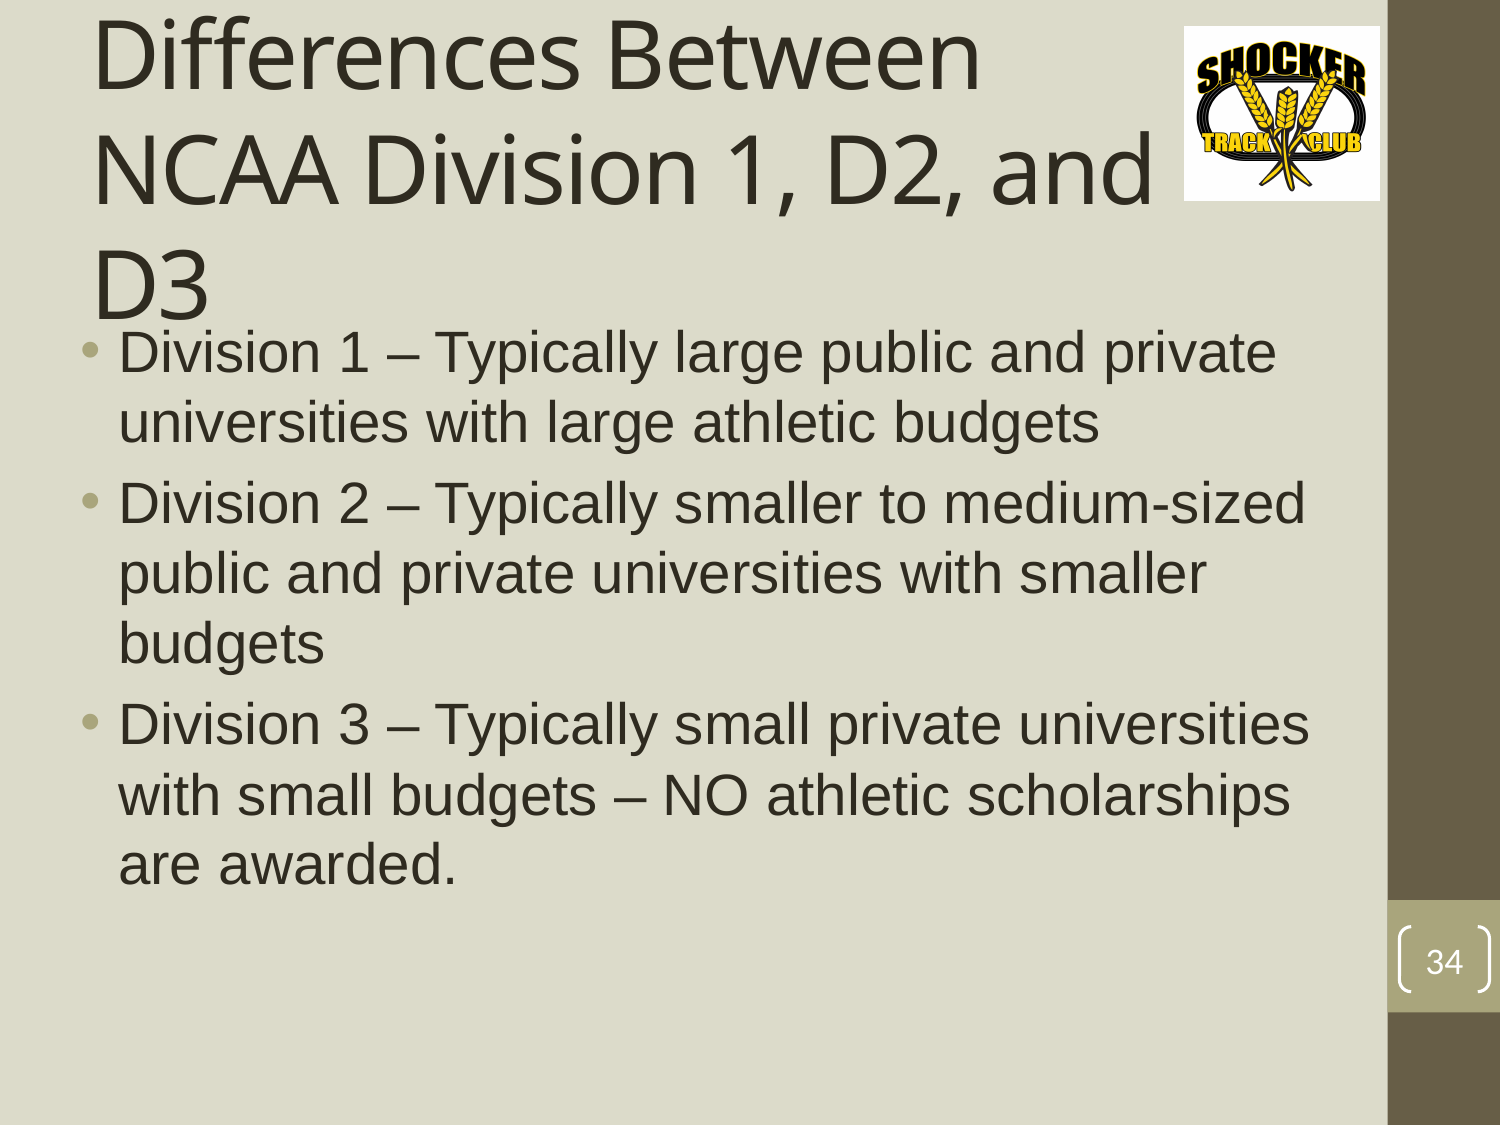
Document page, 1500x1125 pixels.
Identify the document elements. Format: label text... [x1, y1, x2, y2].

slide_number 34 [1397, 925, 1492, 994]
list Division 1 – Typically large public and private universities with large athletic budgets Division 2 – Typically smaller to medium-sized public and private universities with smaller budgets Division 3 – Typically small private universities with small budgets – NO athletic scholarships are awarded. [46, 306, 1380, 1098]
picture [1184, 25, 1380, 202]
title Differences Between NCAA Division 1, D2, and D3 [75, 45, 1185, 288]
